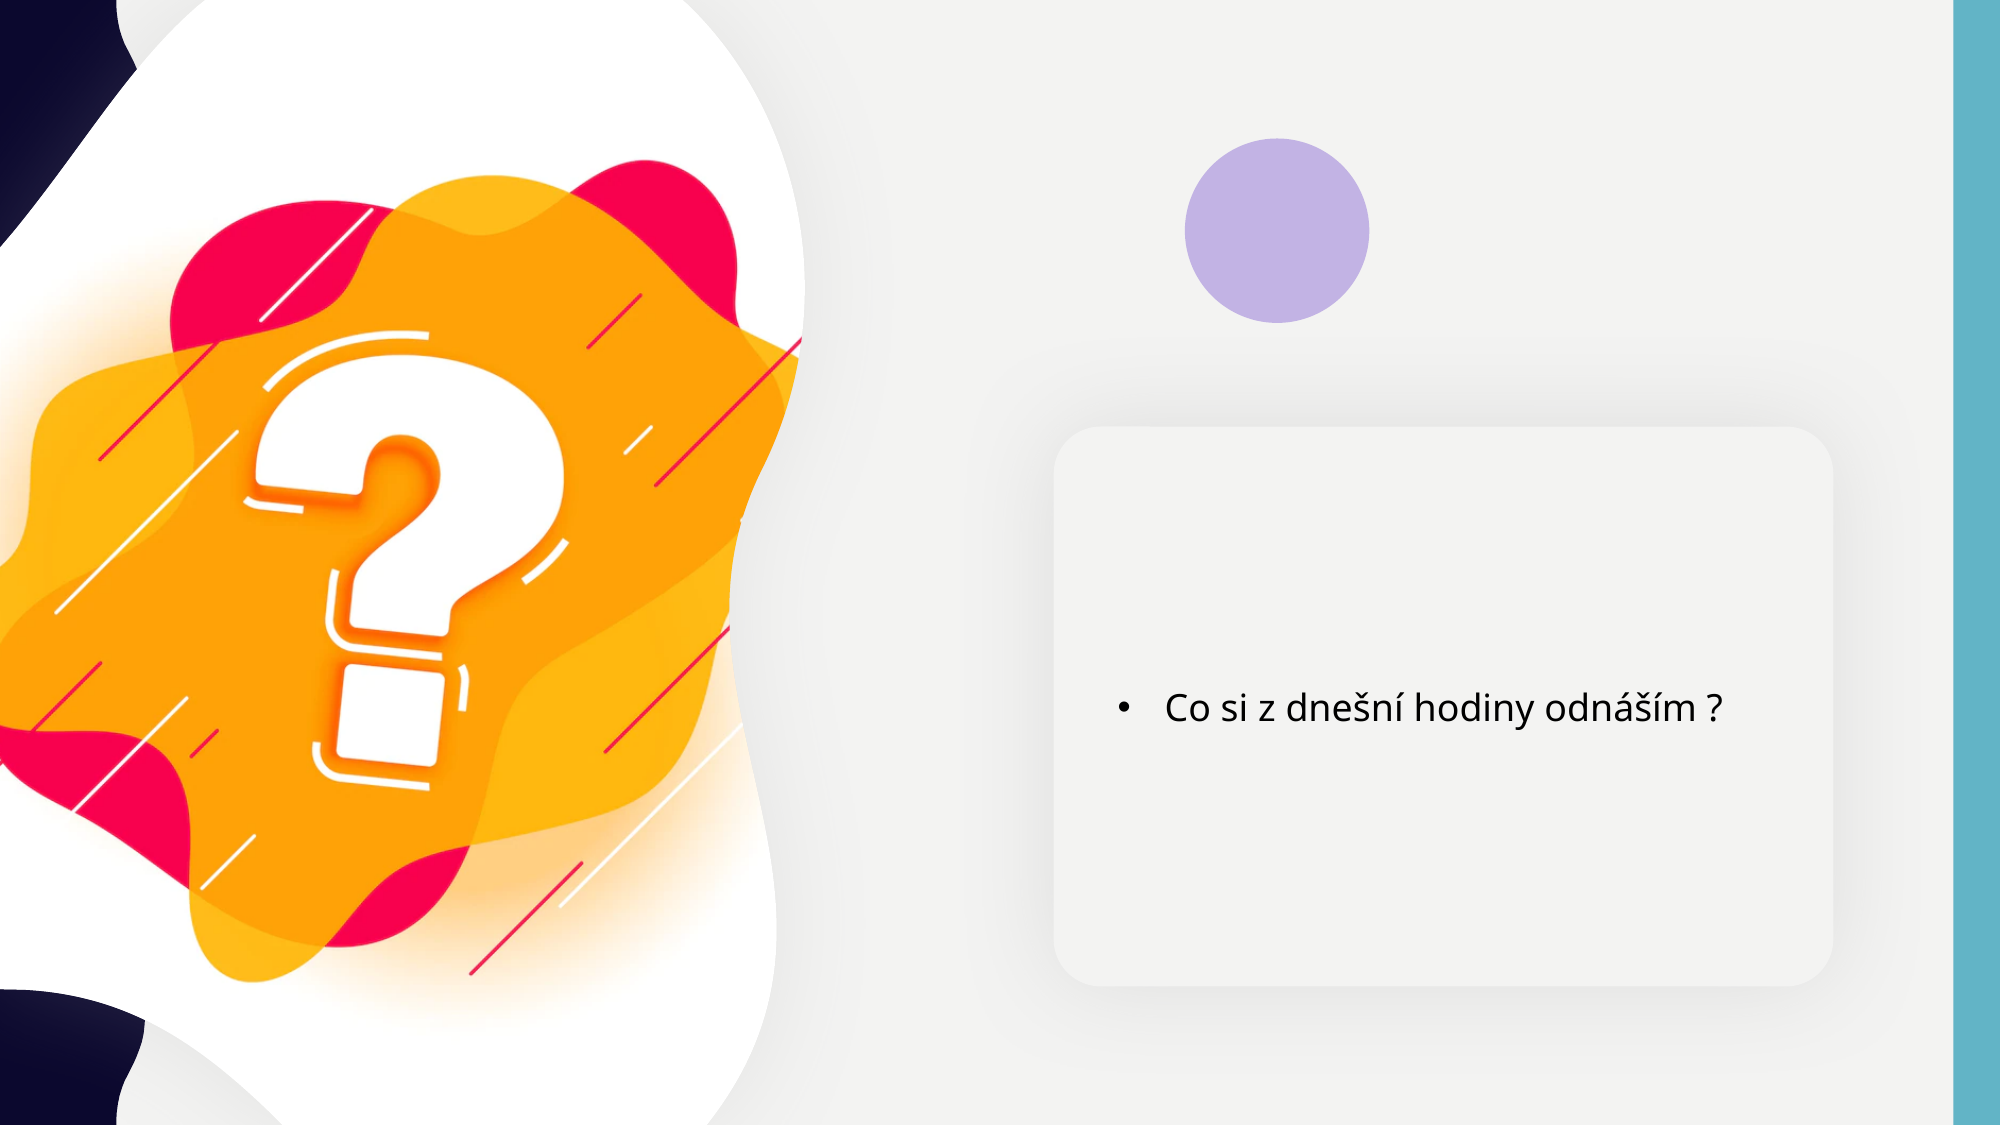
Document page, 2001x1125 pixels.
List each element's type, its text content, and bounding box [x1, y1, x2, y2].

text_box [1183, 137, 1371, 324]
text_box [1052, 425, 1835, 988]
text_box [0, 0, 805, 1125]
text_box Co si z dnešní hodiny odnáším ? [1102, 676, 1784, 737]
